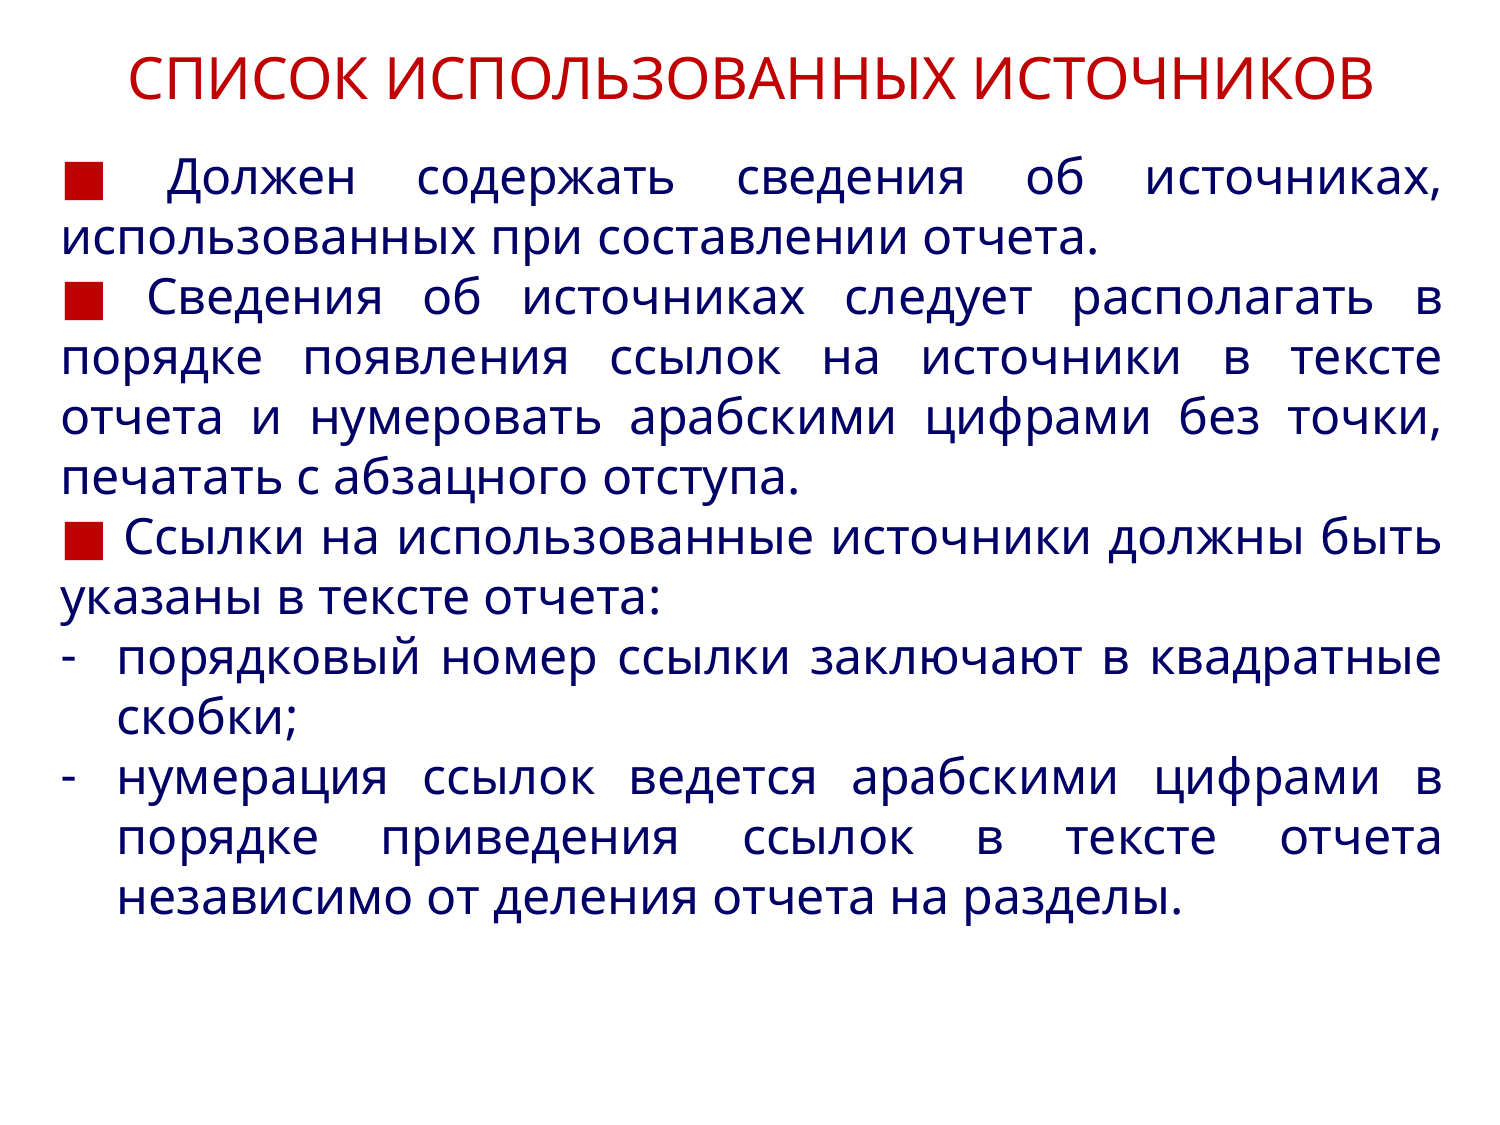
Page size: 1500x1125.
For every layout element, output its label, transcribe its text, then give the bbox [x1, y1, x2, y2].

title СПИСОК ИСПОЛЬЗОВАННЫХ ИСТОЧНИКОВ [76, 19, 1427, 133]
list ■ Должен содержать сведения об источниках, использованных при составлении отчета. ■ Сведения об источниках следует располагать в порядке появления ссылок на источники в тексте отчета и нумеровать арабскими цифрами без точки, печатать с абзацного отступа. ■ Ссылки на использованные источники должны быть указаны в тексте отчета: порядковый номер ссылки заключают в квадратные скобки; нумерация ссылок ведется арабскими цифрами в порядке приведения ссылок в тексте отчета независимо от деления отчета на разделы. [45, 137, 1459, 1106]
